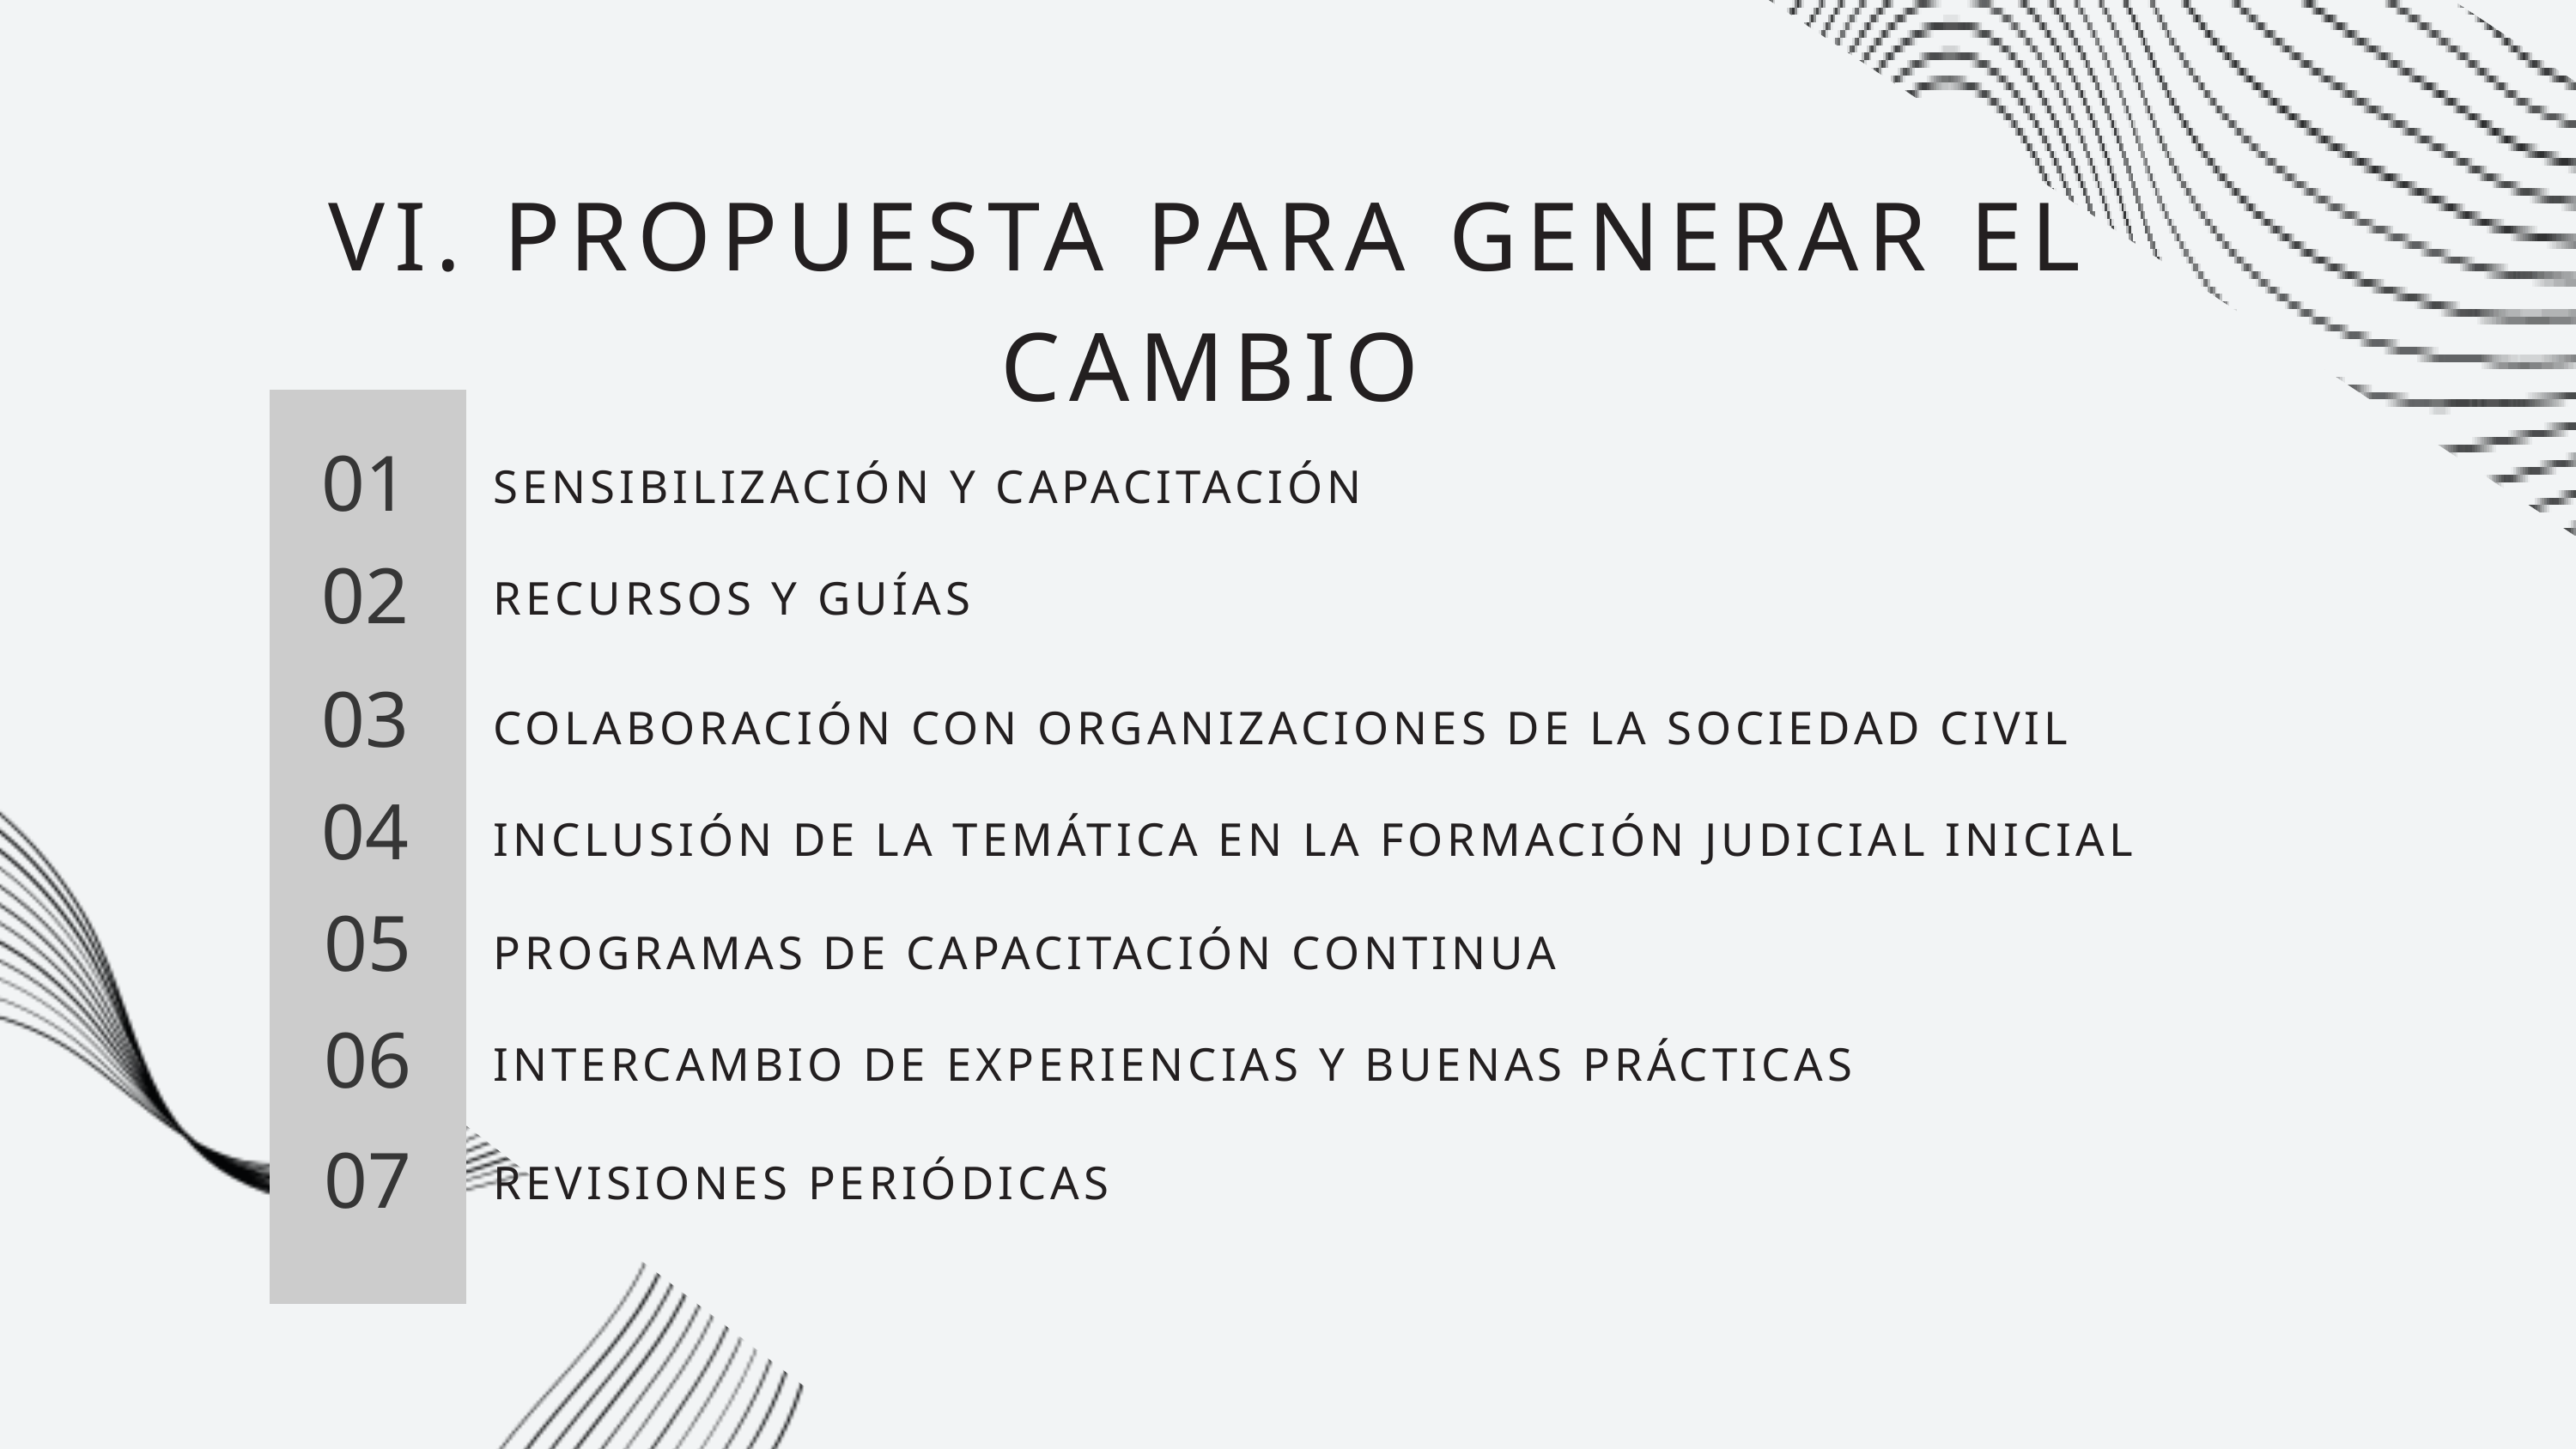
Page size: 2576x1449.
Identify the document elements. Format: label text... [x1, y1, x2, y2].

text_box PROGRAMAS DE CAPACITACIÓN CONTINUA [493, 916, 1743, 979]
text_box INTERCAMBIO DE EXPERIENCIAS Y BUENAS PRÁCTICAS [493, 1028, 1990, 1090]
text_box COLABORACIÓN CON ORGANIZACIONES DE LA SOCIEDAD CIVIL [493, 691, 2124, 755]
text_box RECURSOS Y GUÍAS [493, 561, 1350, 625]
text_box REVISIONES PERIÓDICAS [493, 1146, 1350, 1210]
text_box SENSIBILIZACIÓN Y CAPACITACIÓN [493, 450, 1807, 512]
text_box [269, 389, 467, 1304]
text_box [0, 766, 819, 1449]
text_box [1768, 0, 2576, 537]
text_box VI. PROPUESTA PARA GENERAR EL CAMBIO [212, 159, 2208, 421]
text_box INCLUSIÓN DE LA TEMÁTICA EN LA FORMACIÓN JUDICIAL INICIAL [493, 803, 2186, 866]
